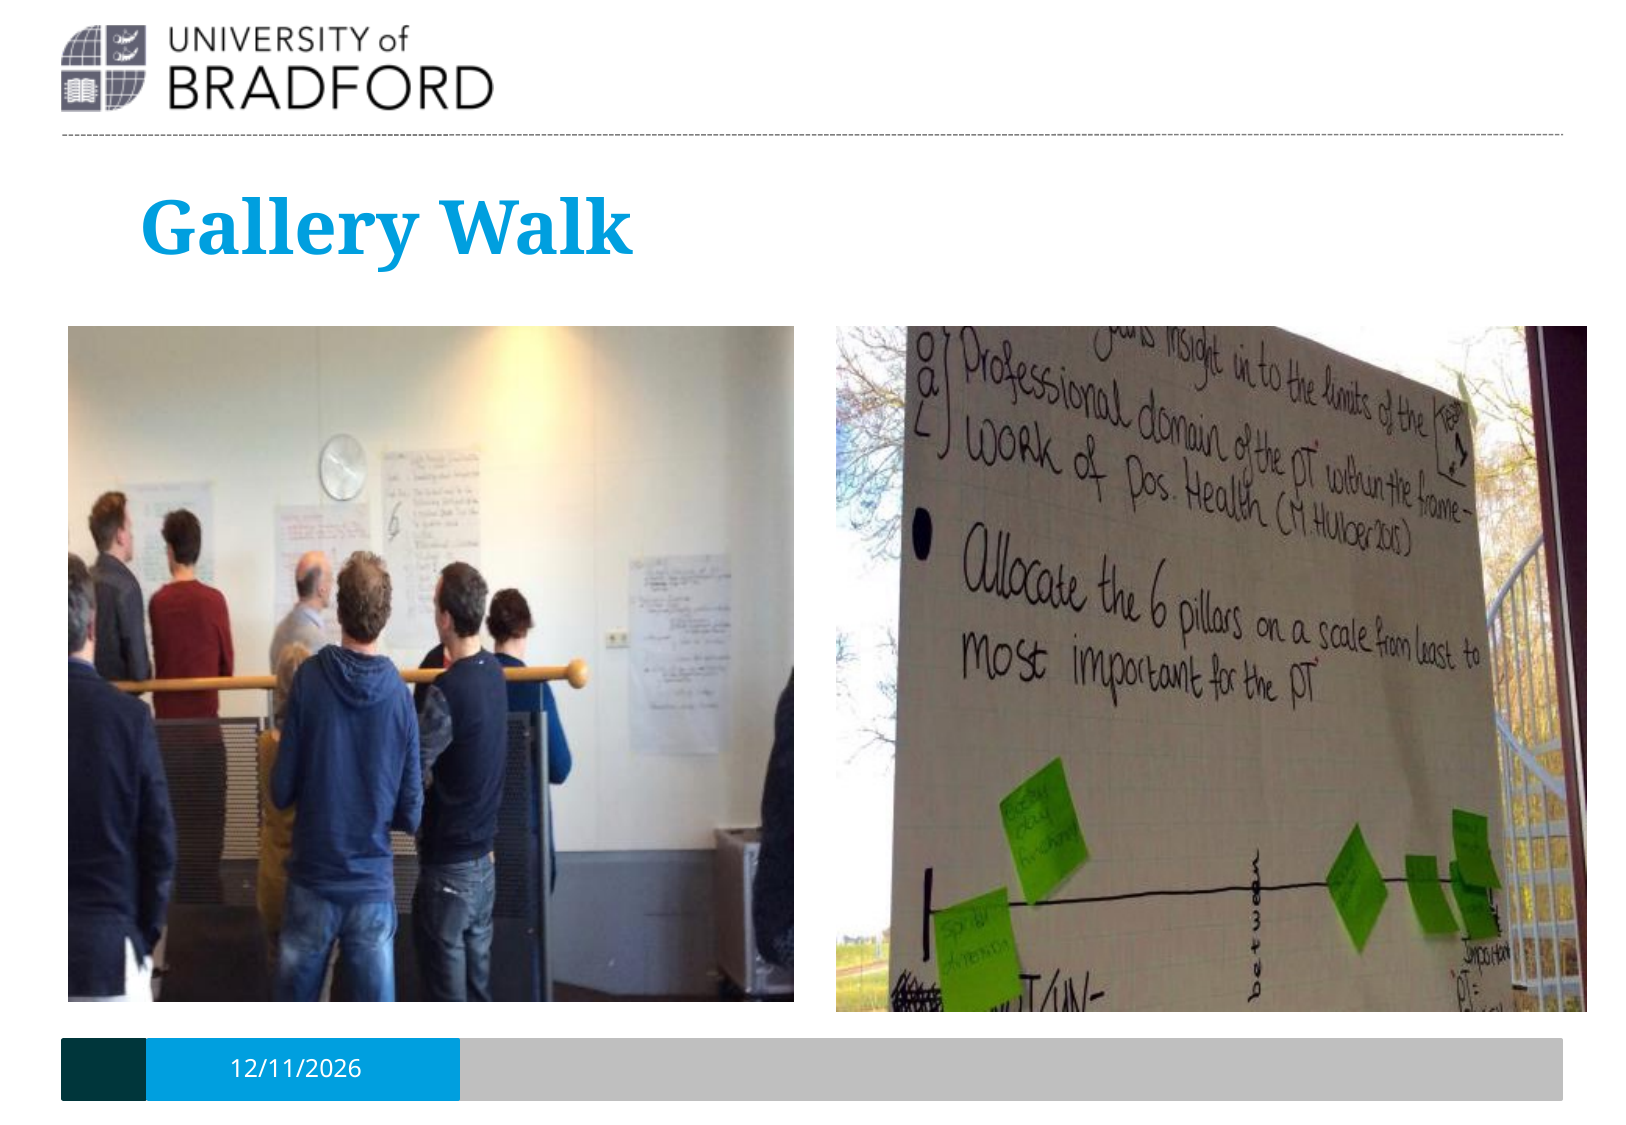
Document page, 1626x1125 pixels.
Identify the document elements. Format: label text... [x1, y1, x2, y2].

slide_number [148, 1039, 459, 1100]
picture [68, 326, 794, 1002]
picture [60, 24, 494, 112]
title Gallery Walk [139, 160, 1532, 289]
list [835, 326, 1587, 1012]
